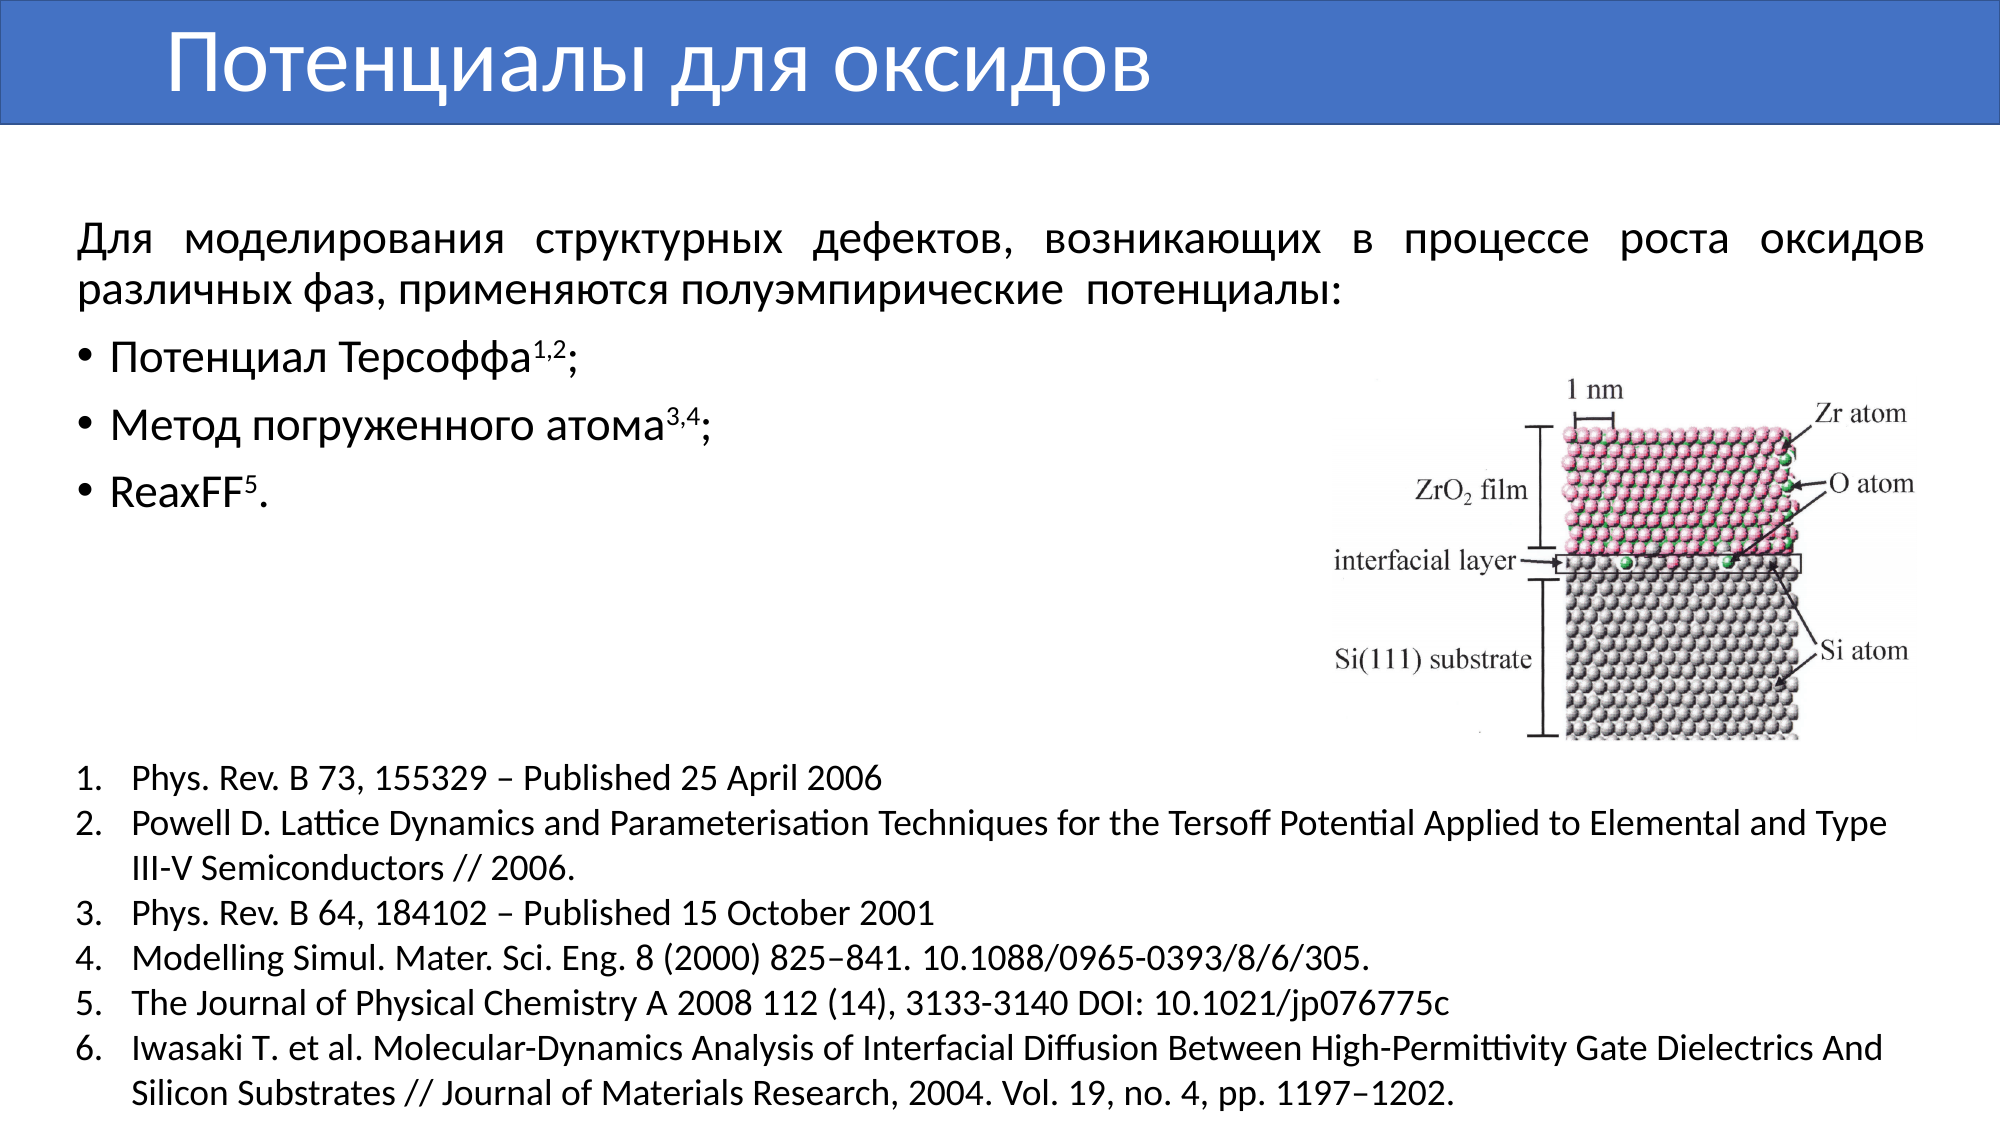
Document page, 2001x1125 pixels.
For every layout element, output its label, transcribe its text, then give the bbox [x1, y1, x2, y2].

text_box Phys. Rev. B 73, 155329 – Published 25 April 2006 Powell D. Lattice Dynamics and Parameterisation Techniques for the Tersoff Potential Applied to Elemental and Type III-V Semiconductors // 2006. Phys. Rev. B 64, 184102 – Published 15 October 2001 Modelling Simul. Mater. Sci. Eng. 8 (2000) 825–841. 10.1088/0965-0393/8/6/305. The Journal of Physical Chemistry A 2008 112 (14), 3133-3140 DOI: 10.1021/jp076775c Iwasaki T. et al. Molecular-Dynamics Analysis of Interfacial Diffusion Between High-Permittivity Gate Dielectrics And Silicon Substrates // Journal of Materials Research, 2004. Vol. 19, no. 4, pp. 1197–1202. [60, 745, 1940, 1125]
title Потенциалы для оксидов [0, 0, 2000, 125]
picture [1303, 343, 1939, 746]
text_box Для моделирования структурных дефектов, возникающих в процессе роста оксидов различных фаз, применяются полуэмпирические потенциалы: Потенциал Терсоффа1,2; Метод погруженного атома3,4; ReaxFF5. [61, 205, 1942, 527]
